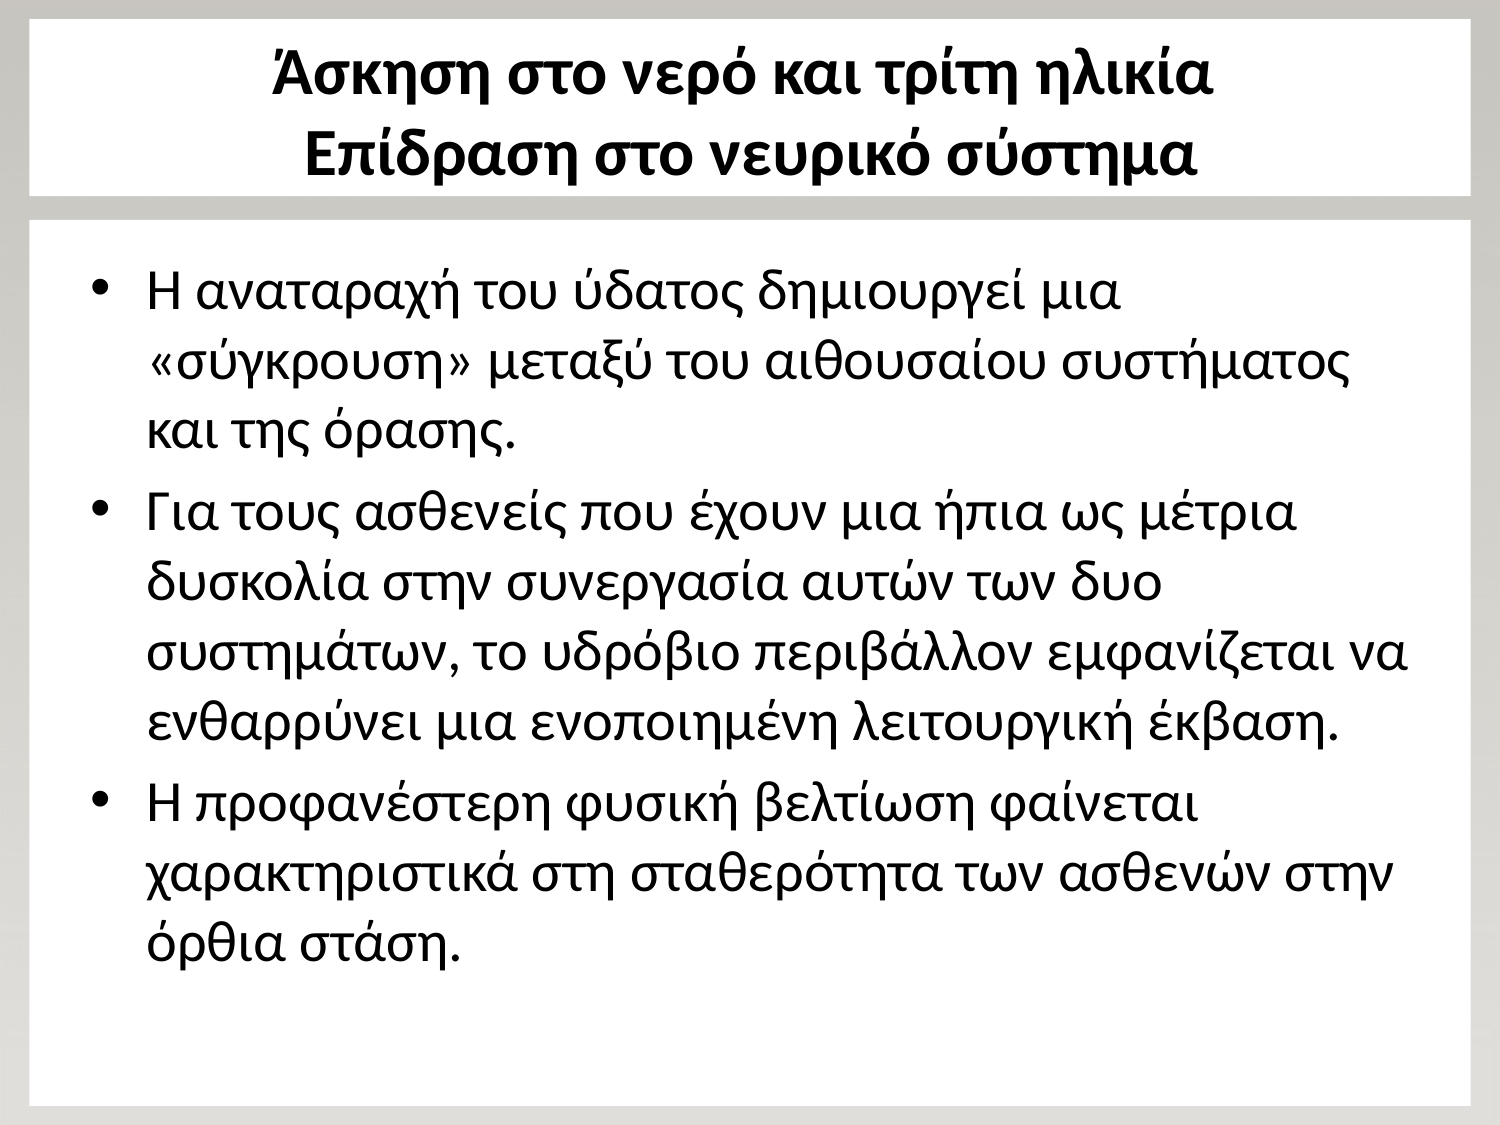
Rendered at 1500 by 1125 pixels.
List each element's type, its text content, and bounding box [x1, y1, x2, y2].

list Η αναταραχή του ύδατος δημιουργεί μια «σύγκρουση» μεταξύ του αιθουσαίου συστήματος και της όρασης. Για τους ασθενείς που έχουν μια ήπια ως μέτρια δυσκολία στην συνεργασία αυτών των δυο συστημάτων, το υδρόβιο περιβάλλον εμφανίζεται να ενθαρρύνει μια ενοποιημένη λειτουργική έκβαση. Η προφανέστερη φυσική βελτίωση φαίνεται χαρακτηριστικά στη σταθερότητα των ασθενών στην όρθια στάση. [75, 243, 1425, 1059]
title Άσκηση στο νερό και τρίτη ηλικία Επίδραση στο νευρικό σύστημα [76, 19, 1427, 197]
